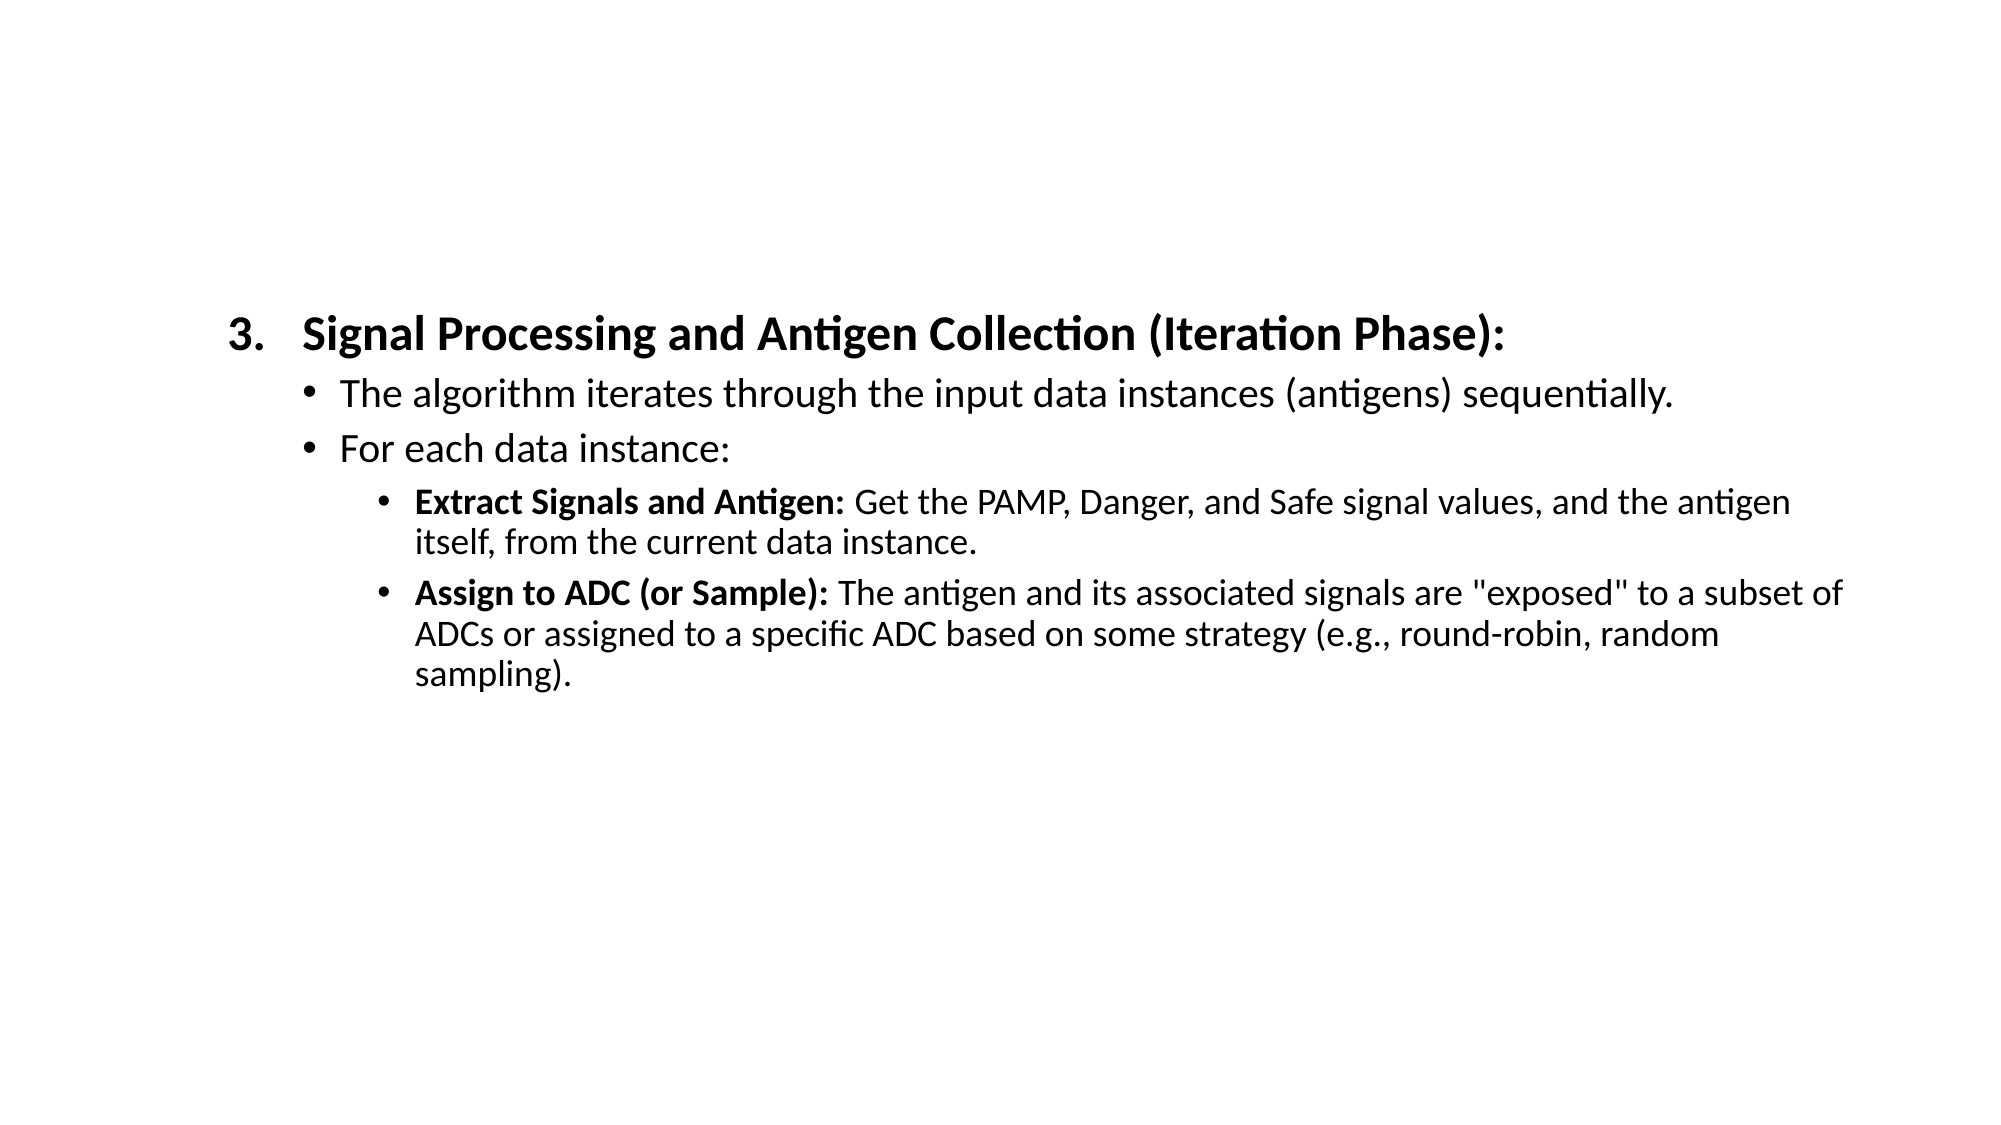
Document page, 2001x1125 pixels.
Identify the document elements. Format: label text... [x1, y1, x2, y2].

list Signal Processing and Antigen Collection (Iteration Phase): The algorithm iterates through the input data instances (antigens) sequentially. For each data instance: Extract Signals and Antigen: Get the PAMP, Danger, and Safe signal values, and the antigen itself, from the current data instance. Assign to ADC (or Sample): The antigen and its associated signals are "exposed" to a subset of ADCs or assigned to a specific ADC based on some strategy (e.g., round-robin, random sampling). [137, 299, 1863, 1014]
